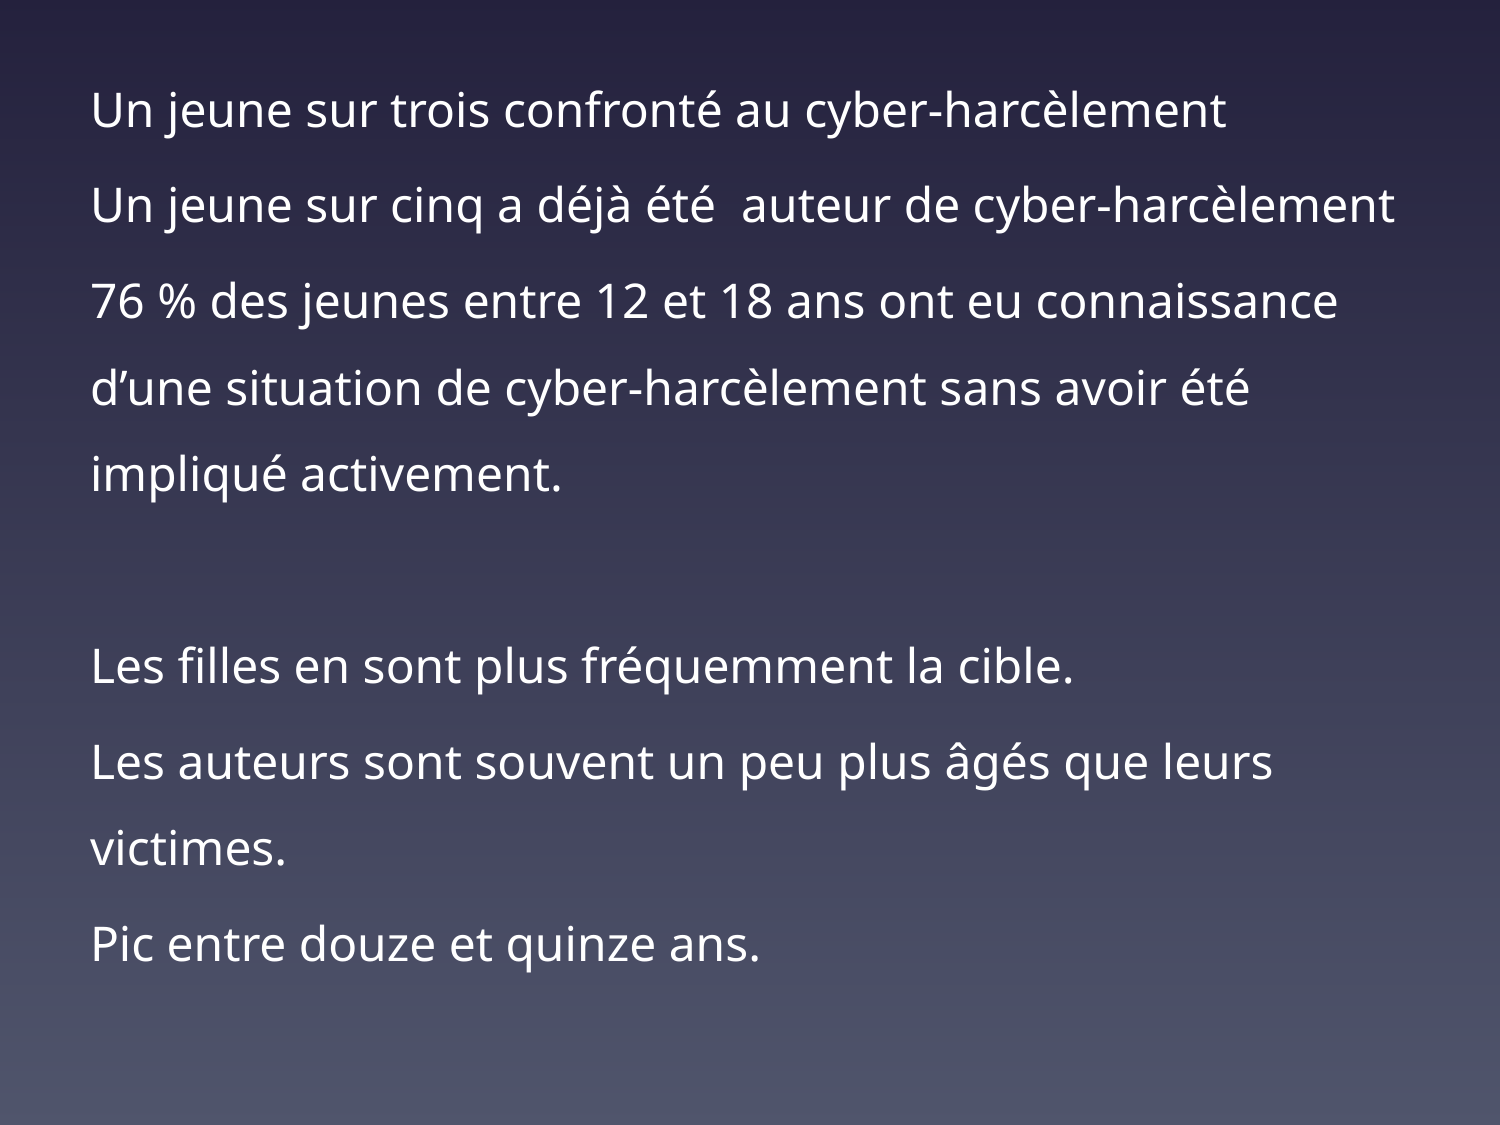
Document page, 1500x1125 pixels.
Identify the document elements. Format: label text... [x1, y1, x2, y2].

list Un jeune sur trois confronté au cyber-harcèlement Un jeune sur cinq a déjà été auteur de cyber-harcèlement 76 % des jeunes entre 12 et 18 ans ont eu connaissance d’une situation de cyber-harcèlement sans avoir été impliqué activement. Les filles en sont plus fréquemment la cible. Les auteurs sont souvent un peu plus âgés que leurs victimes. Pic entre douze et quinze ans. [75, 42, 1425, 1005]
